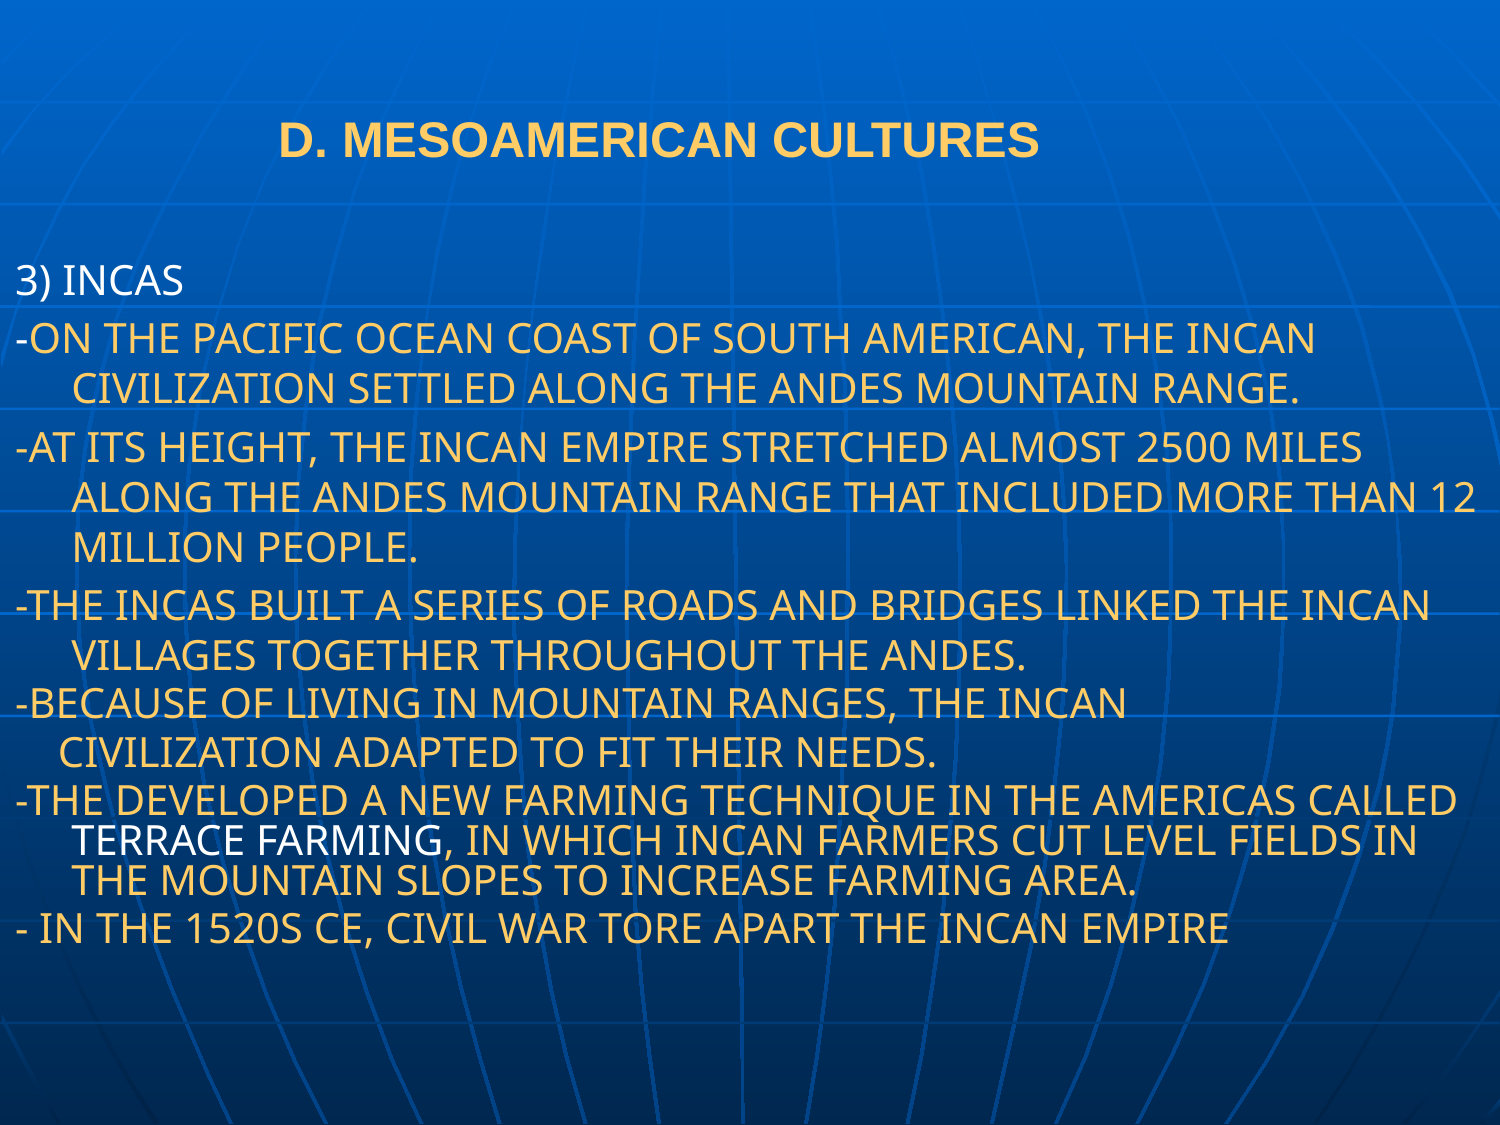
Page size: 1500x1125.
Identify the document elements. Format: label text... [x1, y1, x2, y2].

list 3) INCAS -ON THE PACIFIC OCEAN COAST OF SOUTH AMERICAN, THE INCAN CIVILIZATION SETTLED ALONG THE ANDES MOUNTAIN RANGE. -AT ITS HEIGHT, THE INCAN EMPIRE STRETCHED ALMOST 2500 MILES ALONG THE ANDES MOUNTAIN RANGE THAT INCLUDED MORE THAN 12 MILLION PEOPLE. -THE INCAS BUILT A SERIES OF ROADS AND BRIDGES LINKED THE INCAN VILLAGES TOGETHER THROUGHOUT THE ANDES. -BECAUSE OF LIVING IN MOUNTAIN RANGES, THE INCAN CIVILIZATION ADAPTED TO FIT THEIR NEEDS. -THE DEVELOPED A NEW FARMING TECHNIQUE IN THE AMERICAS CALLED TERRACE FARMING, IN WHICH INCAN FARMERS CUT LEVEL FIELDS IN THE MOUNTAIN SLOPES TO INCREASE FARMING AREA. - IN THE 1520S CE, CIVIL WAR TORE APART THE INCAN EMPIRE [0, 245, 1500, 1125]
text_box D. MESOAMERICAN CULTURES [137, 99, 1338, 175]
